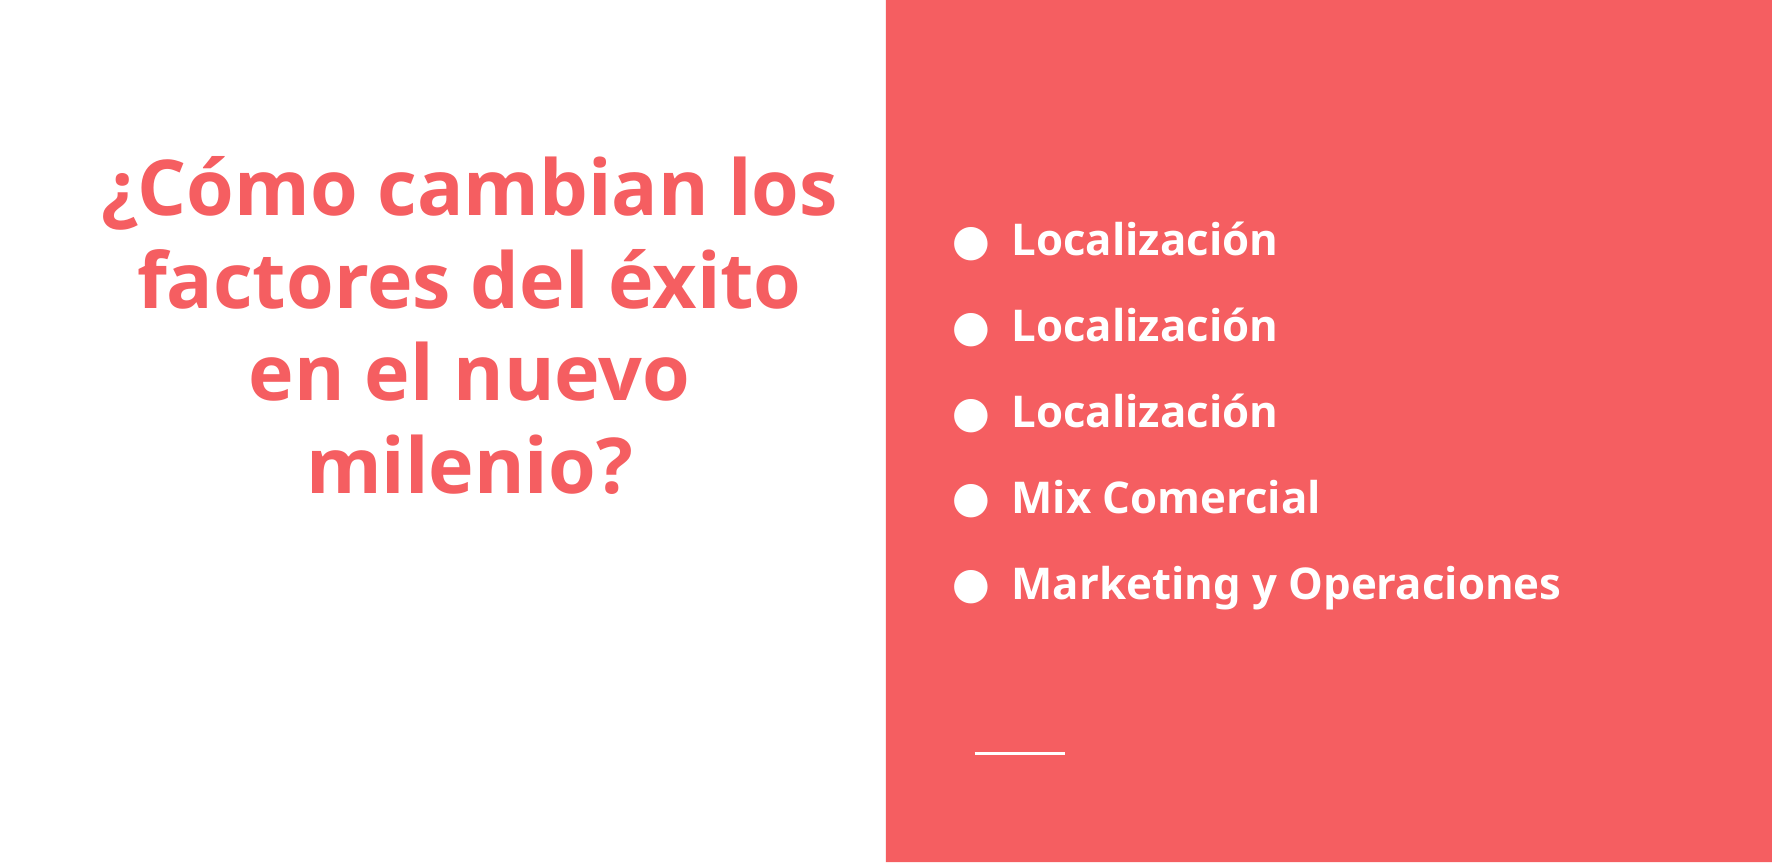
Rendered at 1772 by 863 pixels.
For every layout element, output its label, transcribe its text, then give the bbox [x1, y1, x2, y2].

list Localización Localización Localización Mix Comercial Marketing y Operaciones [919, 31, 1741, 711]
title ¿Cómo cambian los factores del éxito en el nuevo milenio? [69, 102, 870, 802]
